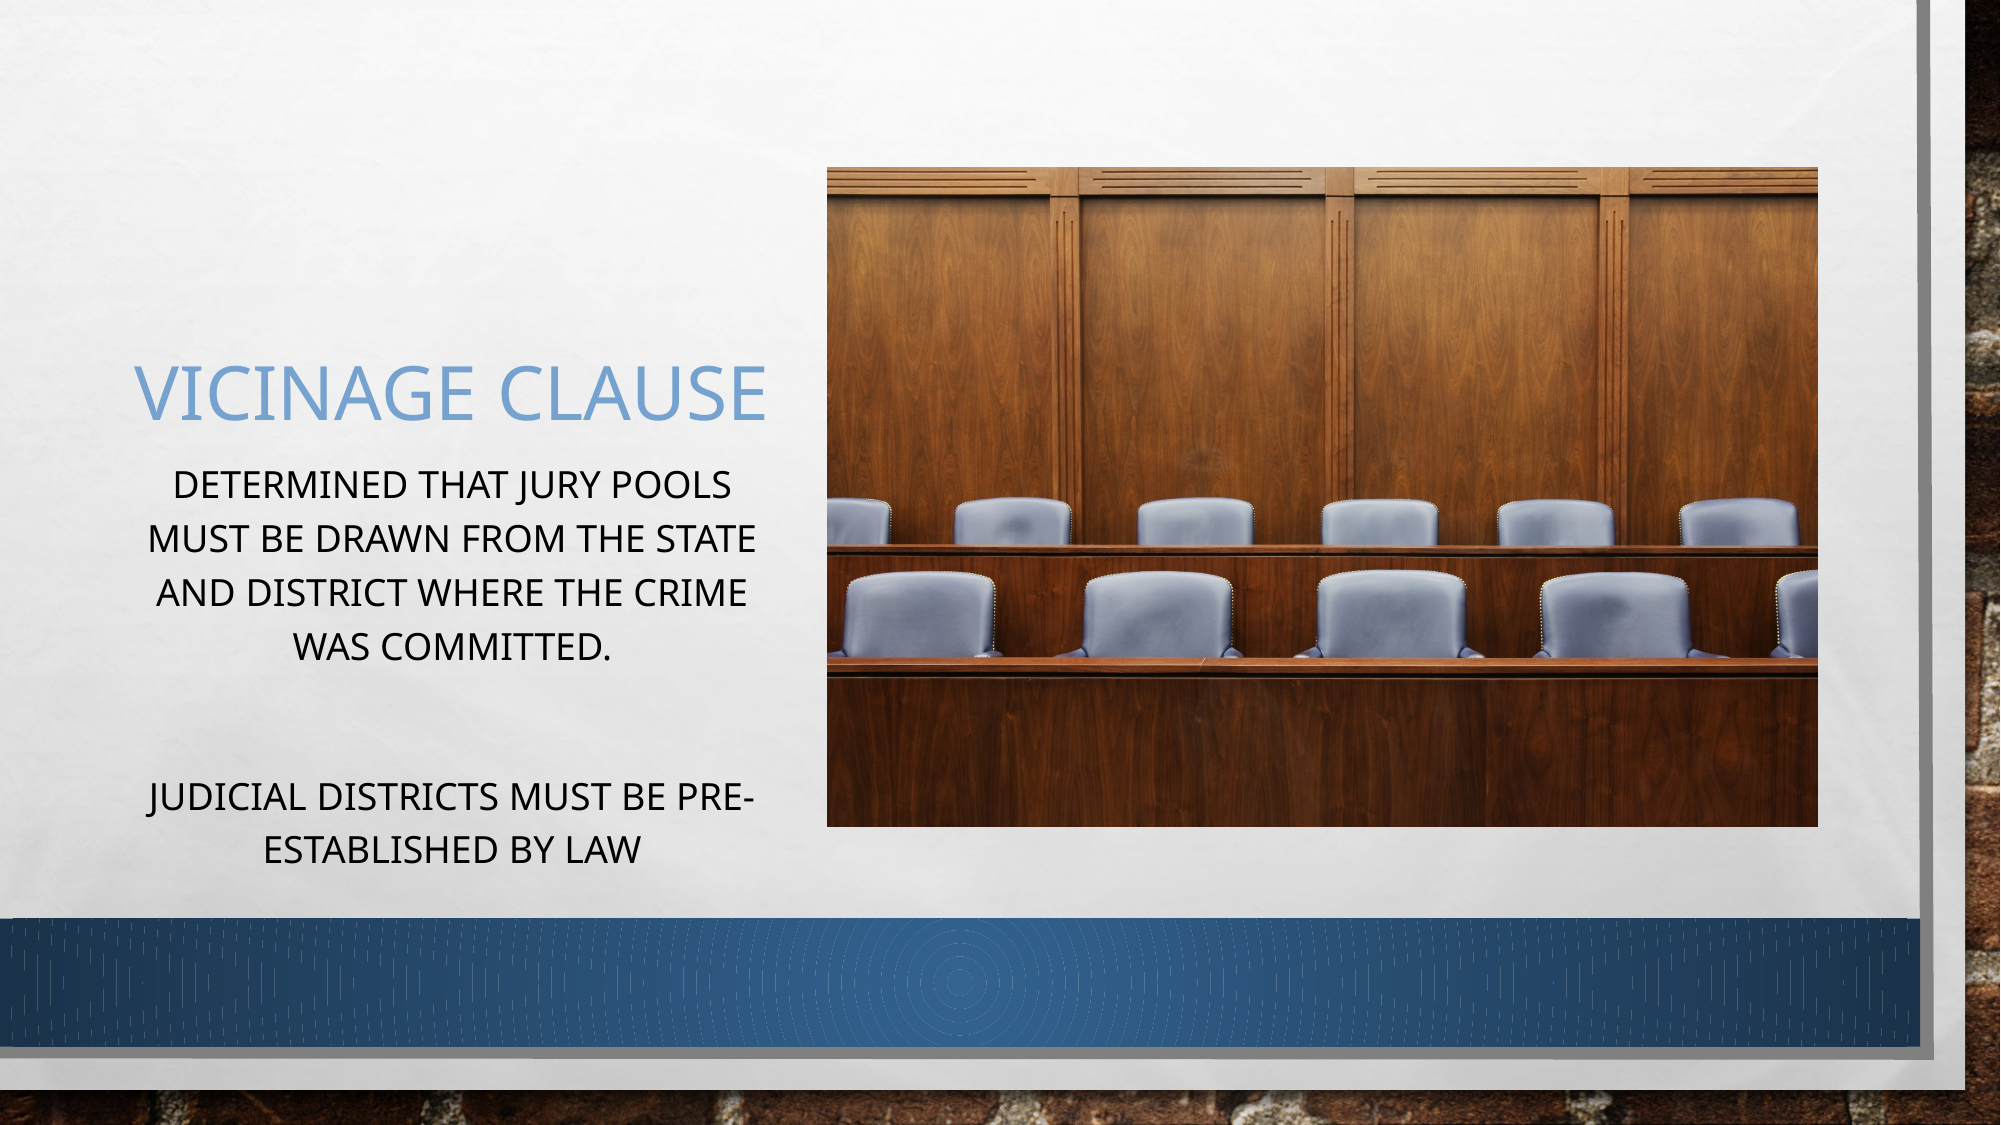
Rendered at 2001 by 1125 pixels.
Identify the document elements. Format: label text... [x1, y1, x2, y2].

title Vicinage clause [113, 112, 791, 444]
picture [0, 0, 2000, 1125]
list Determined that jury pools must be drawn from the state and district where the crime was committed. Judicial districts must be pre-established by law [113, 444, 791, 882]
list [827, 166, 1818, 828]
